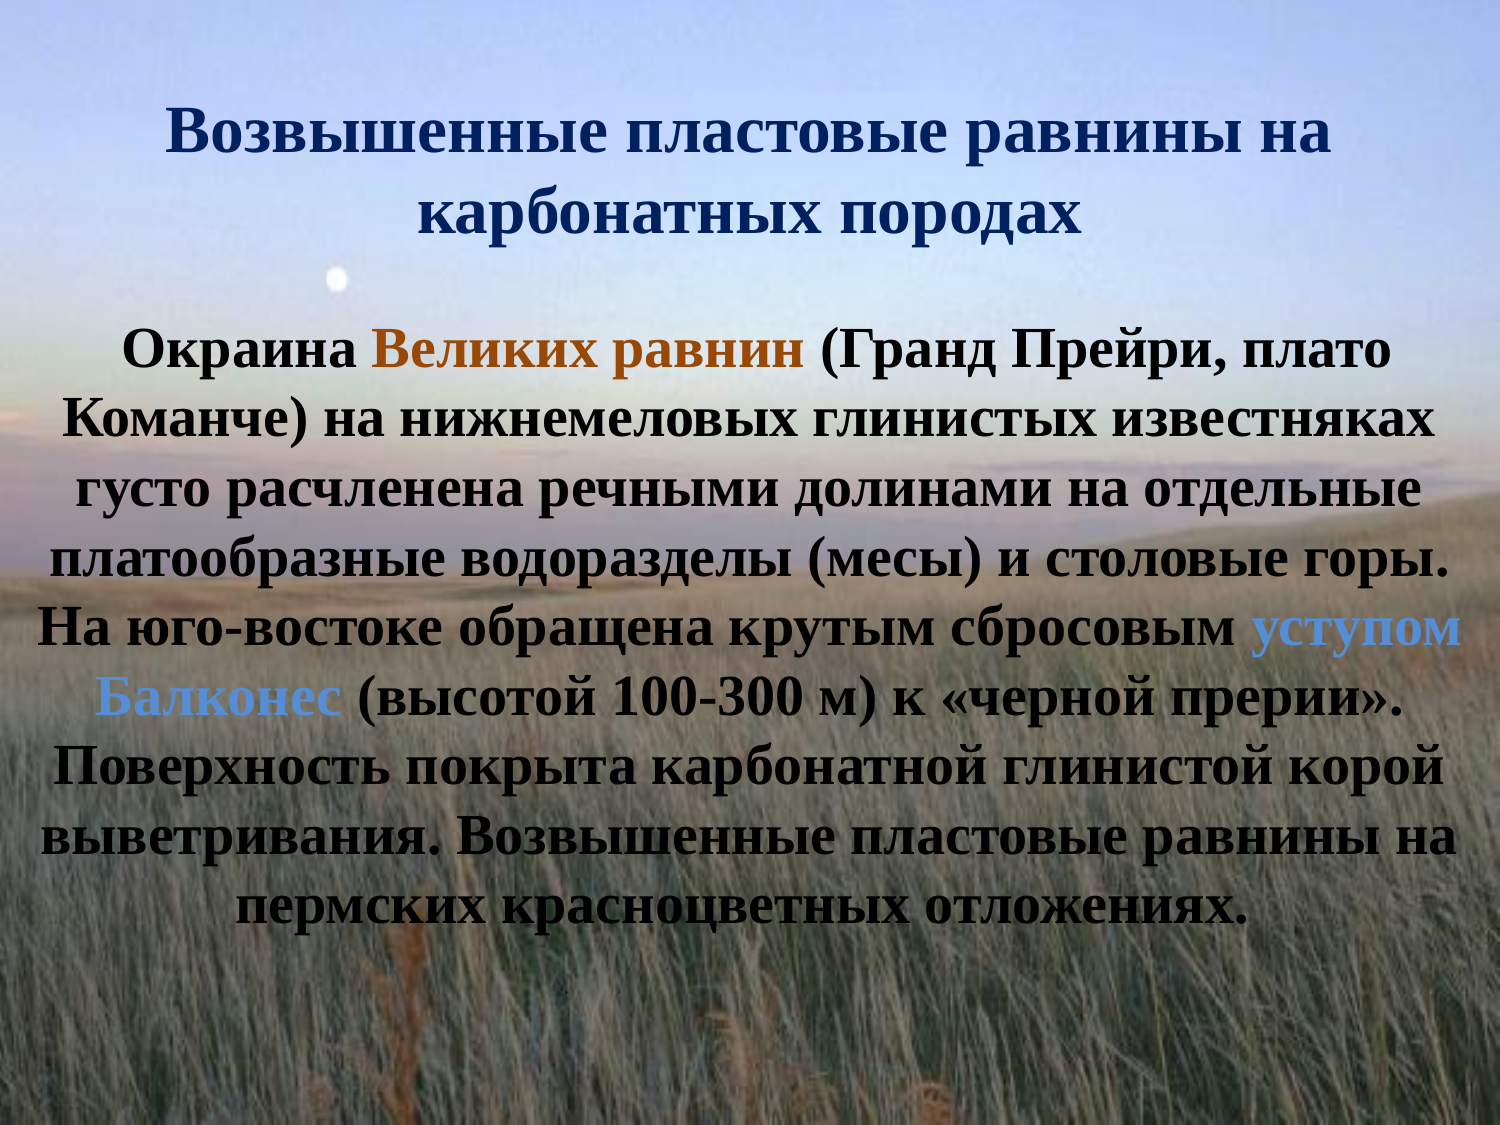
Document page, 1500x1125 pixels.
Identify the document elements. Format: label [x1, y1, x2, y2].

list [0, 0, 1500, 1125]
